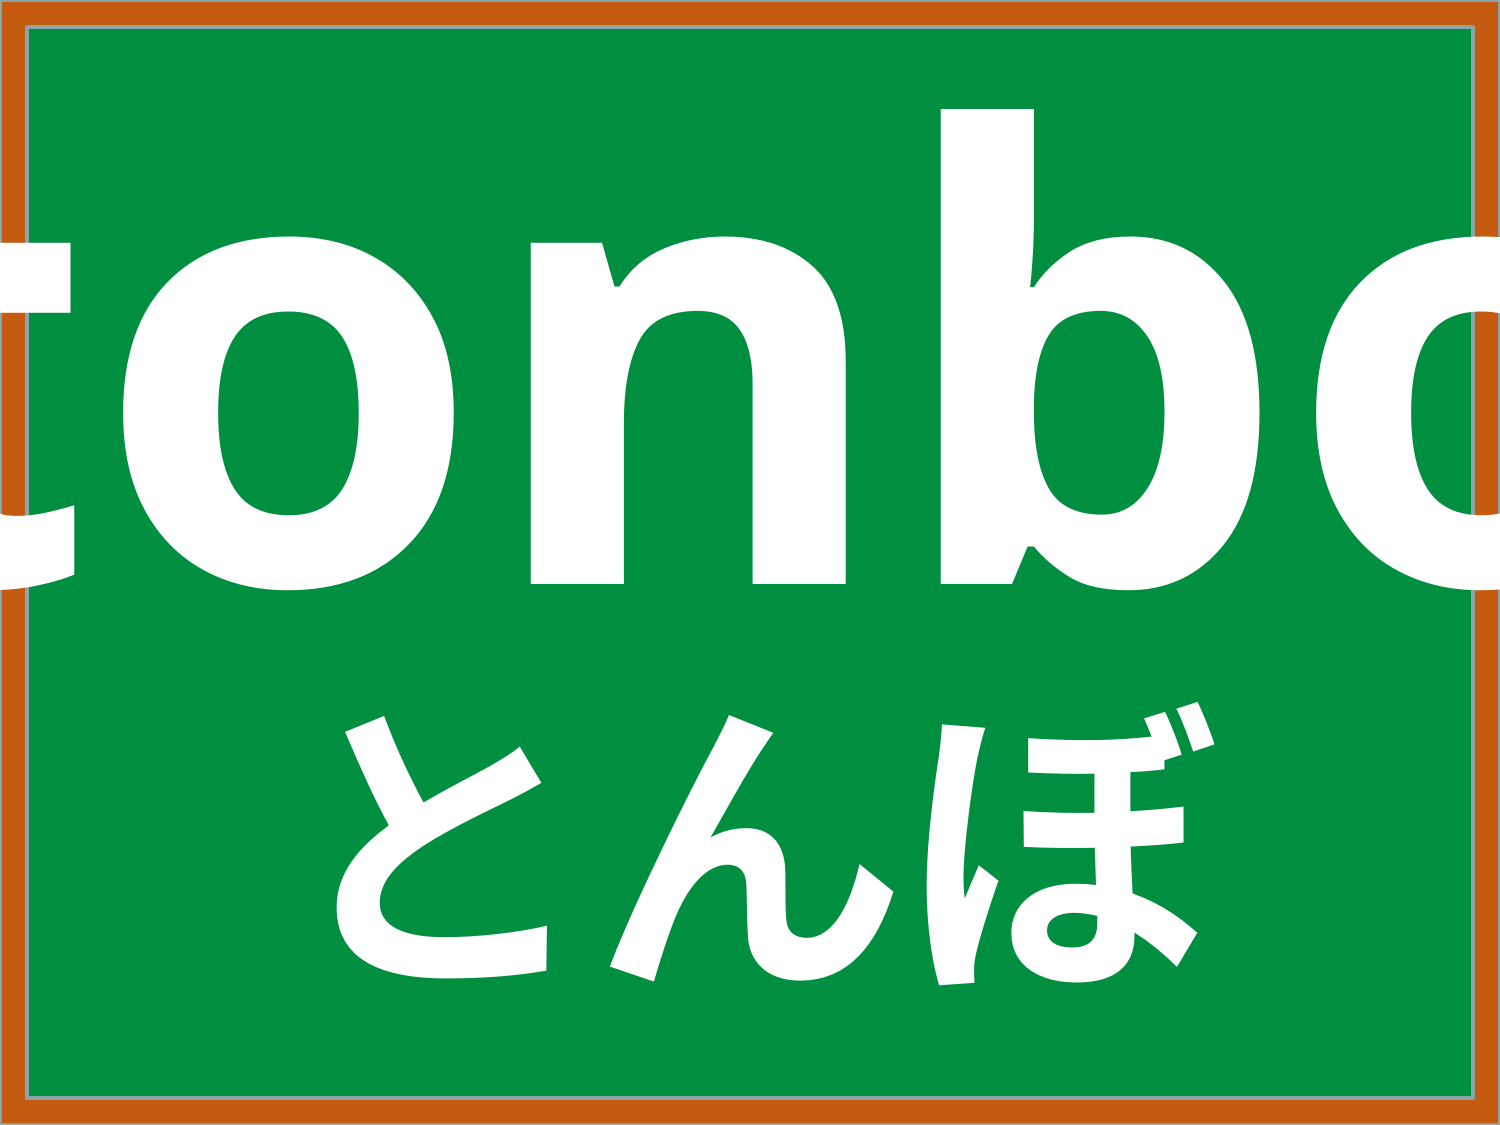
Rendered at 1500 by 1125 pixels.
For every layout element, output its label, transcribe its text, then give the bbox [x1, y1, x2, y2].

text_box とんぼ [355, 615, 1145, 1035]
text_box tonbo [177, 106, 1323, 562]
